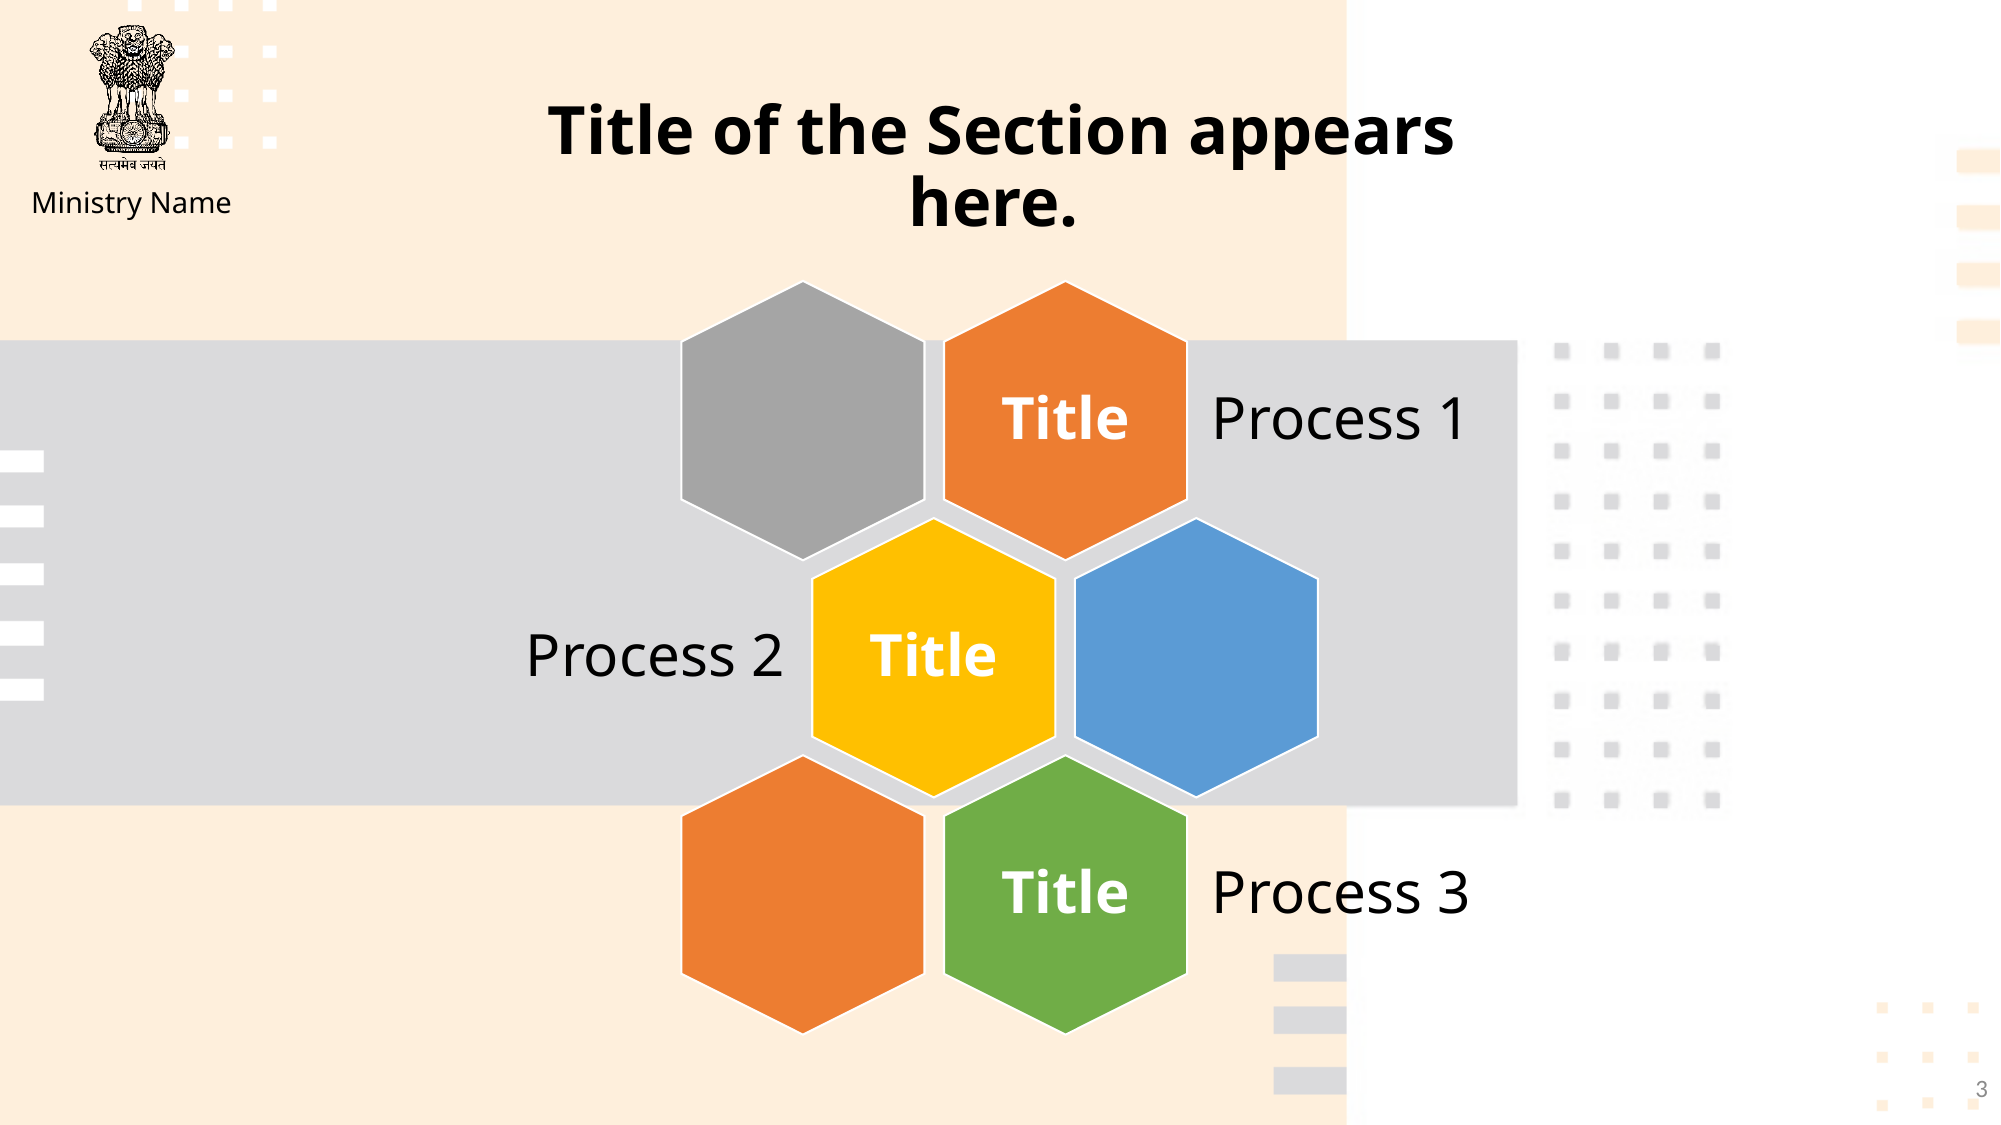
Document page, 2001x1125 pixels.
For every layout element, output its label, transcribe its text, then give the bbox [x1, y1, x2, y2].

picture [84, 19, 180, 175]
slide_number 3 [1553, 1057, 2000, 1118]
text_box Title of the Section appears here. [491, 89, 1513, 249]
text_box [415, 280, 1591, 1035]
list Ministry Name [0, 180, 268, 279]
